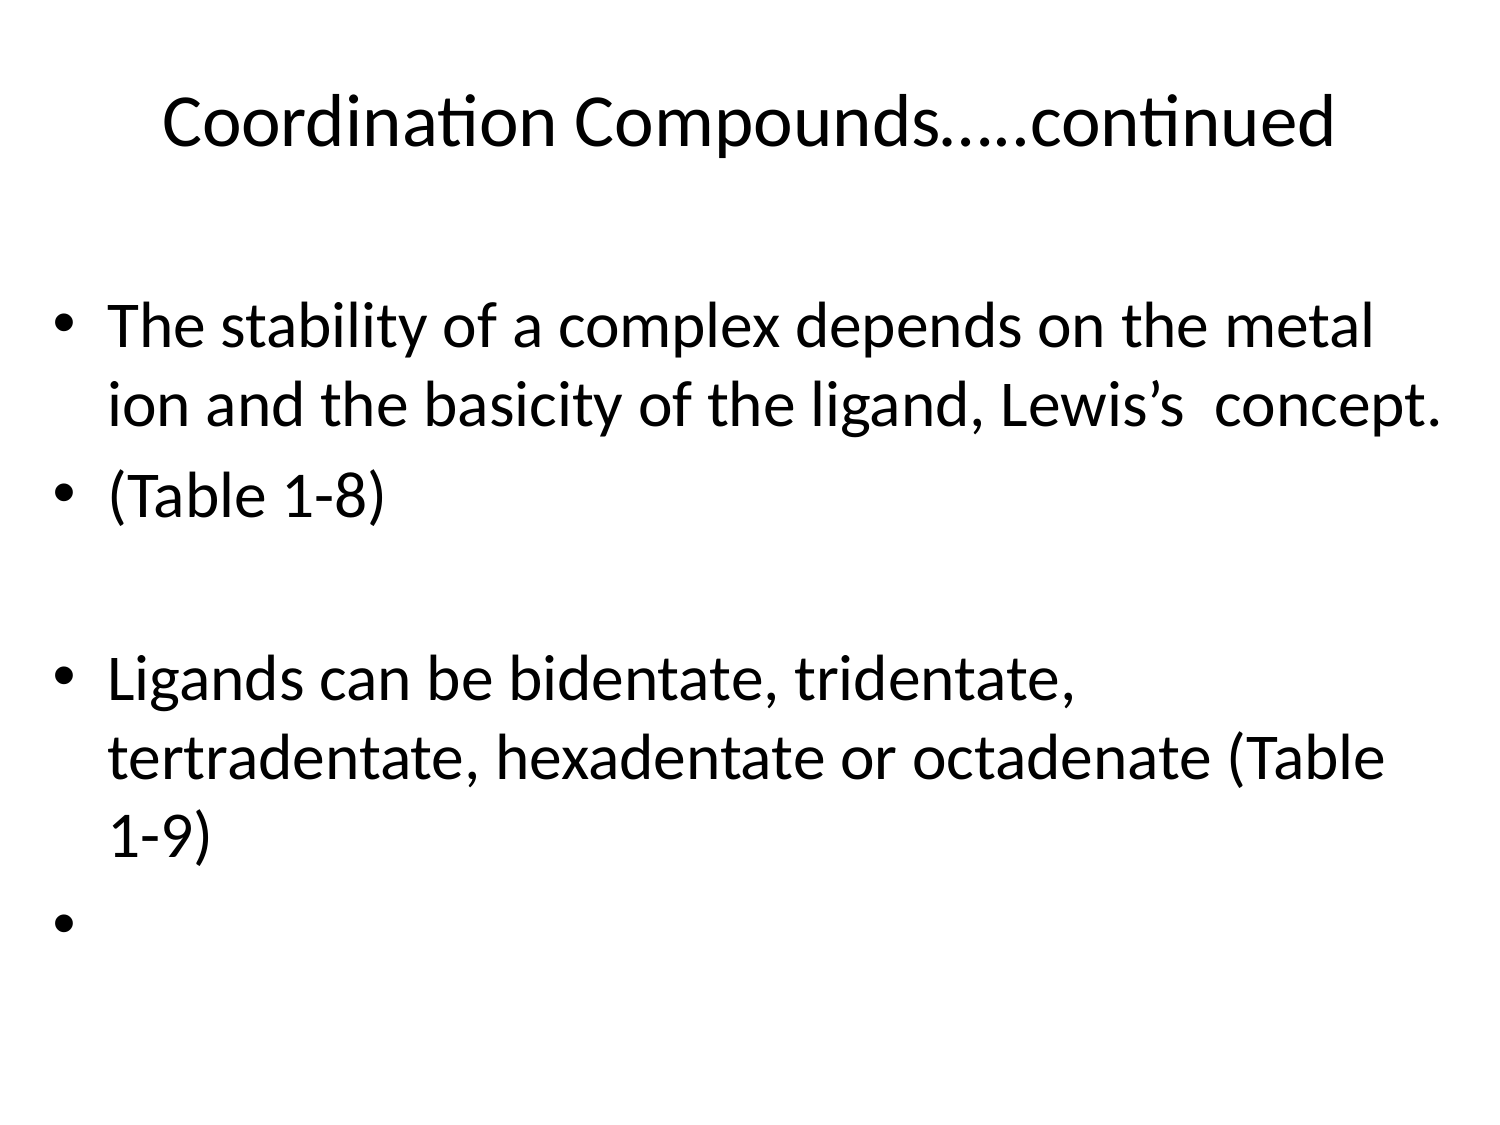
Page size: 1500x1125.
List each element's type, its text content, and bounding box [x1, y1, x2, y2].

title Coordination Compounds…..continued [75, 45, 1425, 188]
list The stability of a complex depends on the metal ion and the basicity of the ligand, Lewis’s concept. (Table 1-8) Ligands can be bidentate, tridentate, tertradentate, hexadentate or octadenate (Table 1-9) [37, 275, 1463, 1050]
